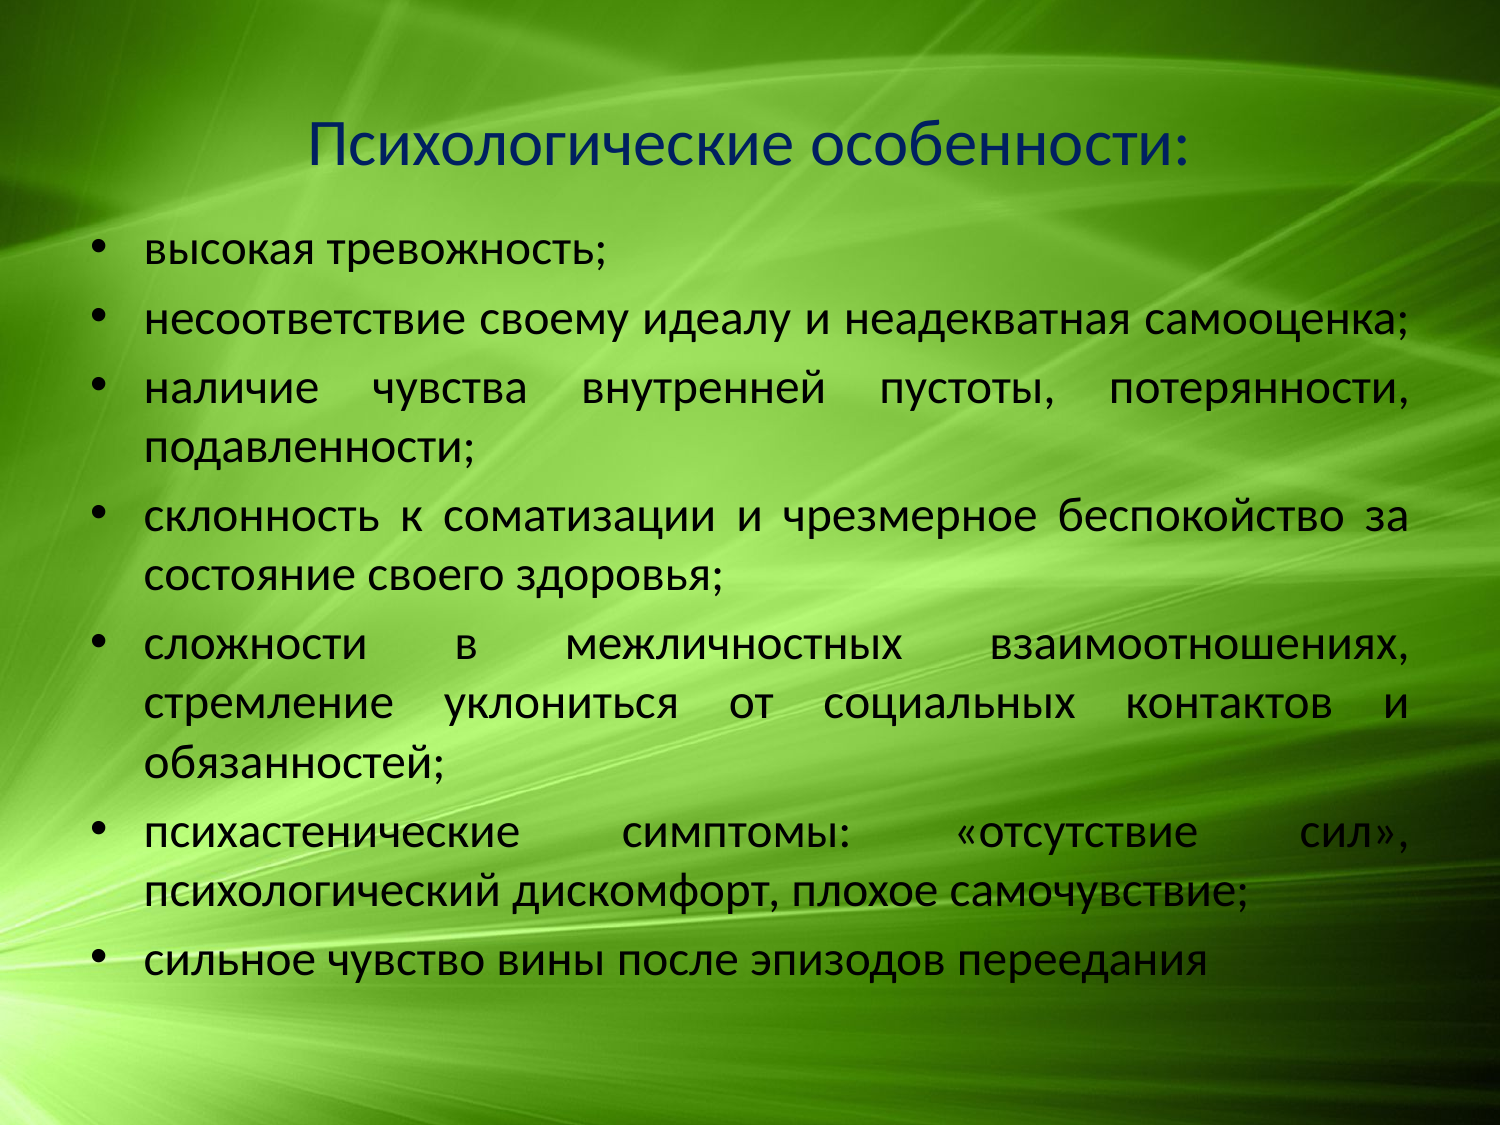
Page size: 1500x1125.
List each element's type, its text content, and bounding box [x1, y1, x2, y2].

list высокая тревожность; несоответствие своему идеалу и неадекватная самооценка; наличие чувства внутренней пустоты, потерянности, подавленности; склонность к соматизации и чрезмерное беспокойство за состояние своего здоровья; сложности в межличностных взаимоотношениях, стремление уклониться от социальных контактов и обязанностей; психастенические симптомы: «отсутствие сил», психологический дискомфорт, плохое самочувствие; сильное чувство вины после эпизодов переедания [75, 208, 1425, 1005]
title Психологические особенности: [75, 45, 1425, 208]
picture [0, 0, 1500, 1125]
